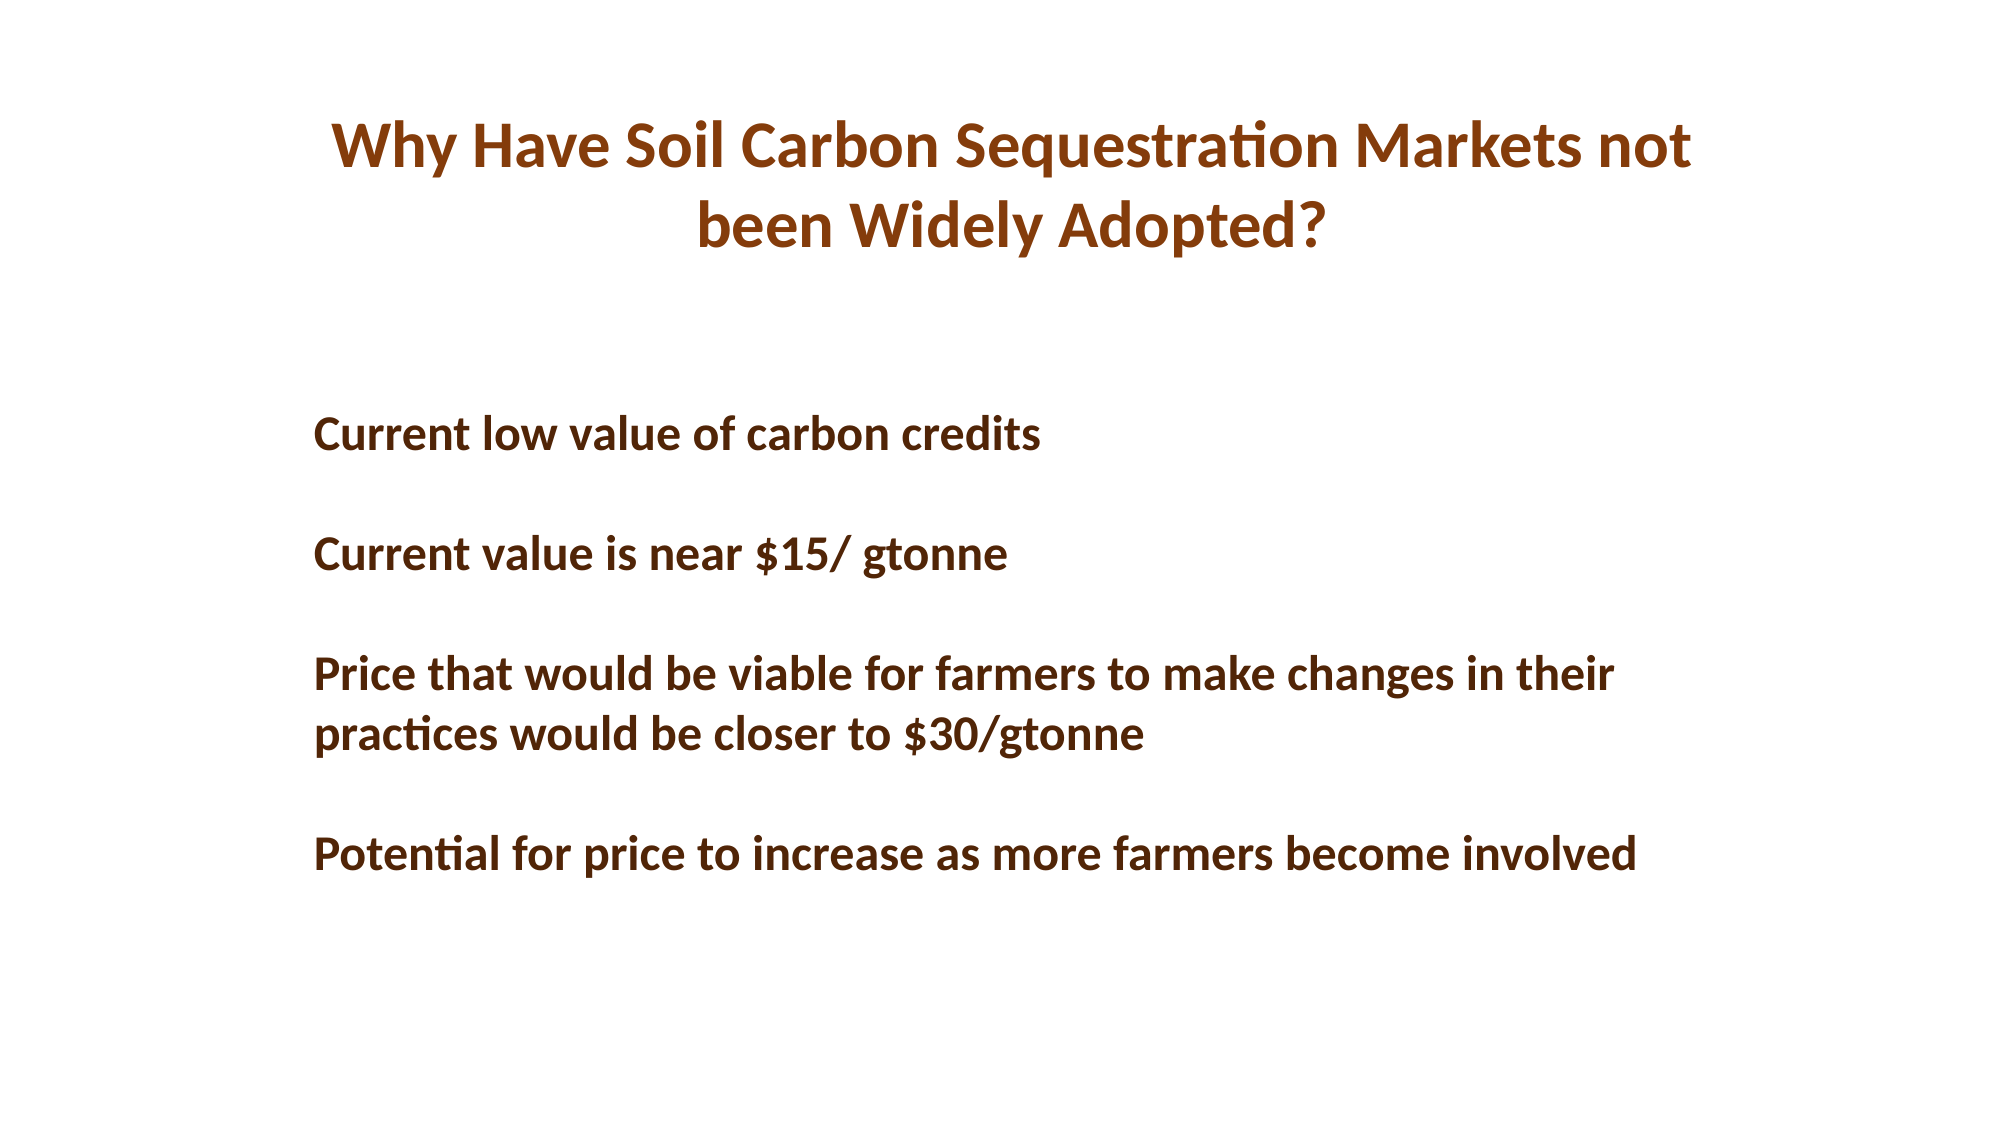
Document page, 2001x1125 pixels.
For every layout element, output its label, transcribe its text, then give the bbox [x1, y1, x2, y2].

text_box Current low value of carbon credits Current value is near $15/ gtonne Price that would be viable for farmers to make changes in their practices would be closer to $30/gtonne Potential for price to increase as more farmers become involved [298, 393, 1711, 888]
text_box Why Have Soil Carbon Sequestration Markets not been Widely Adopted? [314, 93, 1711, 269]
